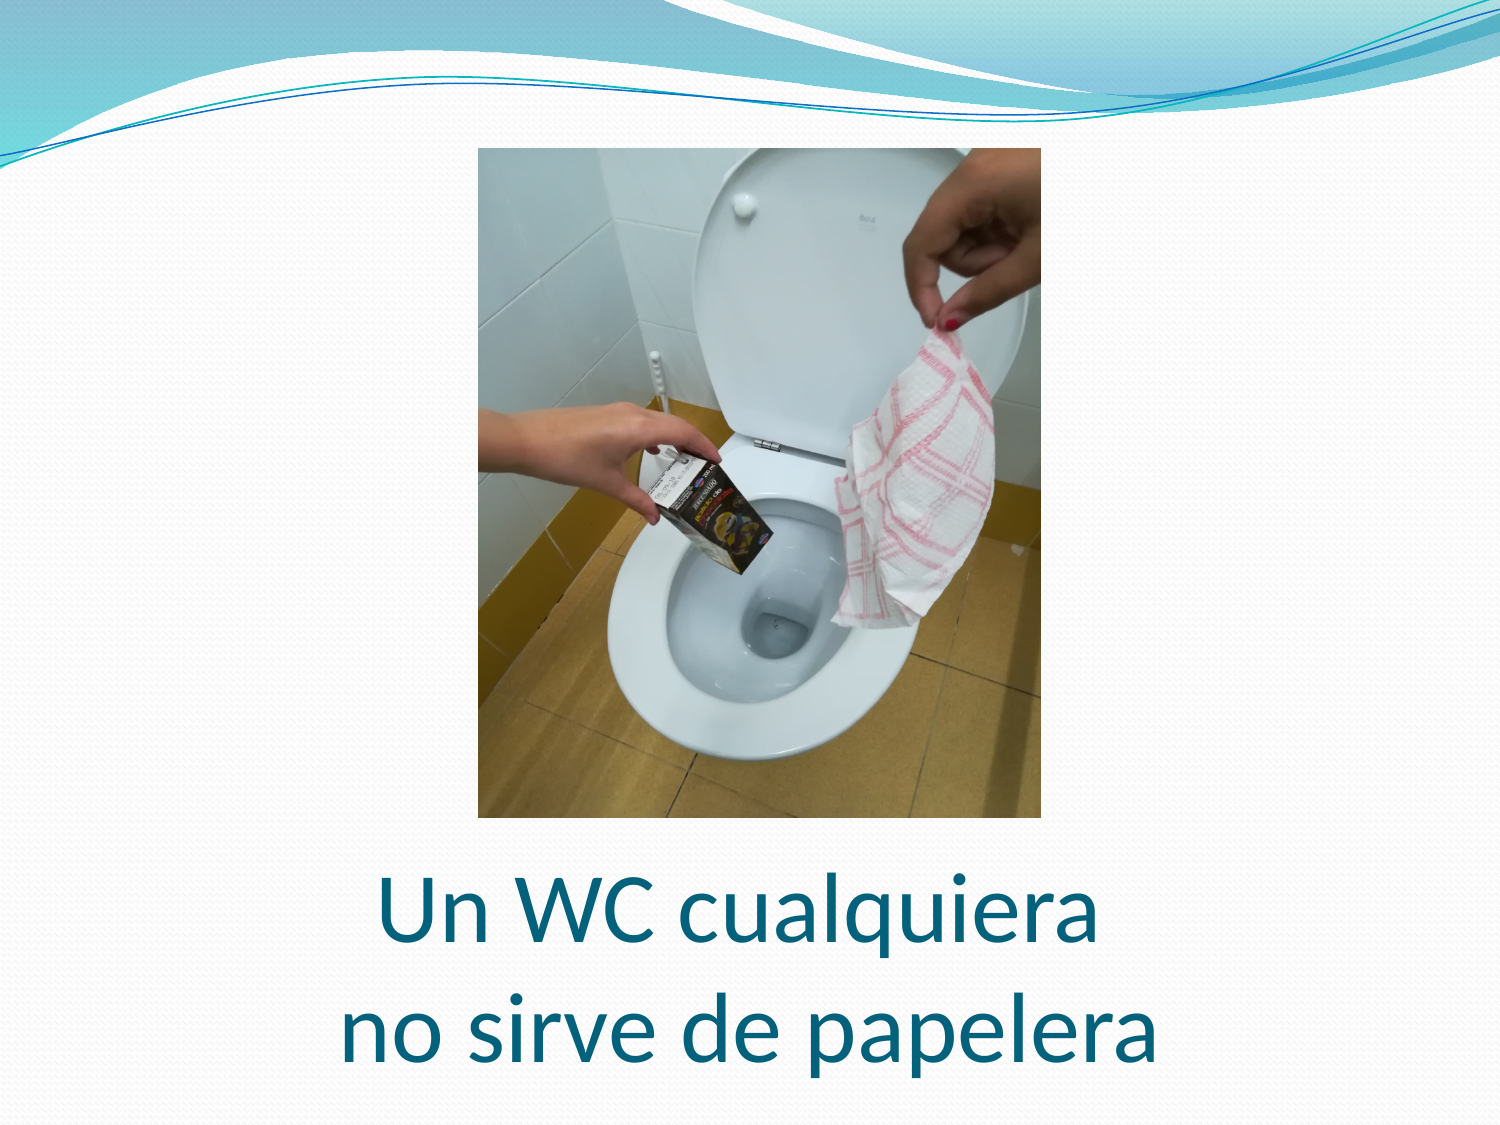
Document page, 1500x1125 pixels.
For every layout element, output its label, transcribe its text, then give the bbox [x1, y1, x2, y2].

picture [478, 148, 1041, 819]
title Un WC cualquiera no sirve de papelera [75, 45, 1425, 1083]
